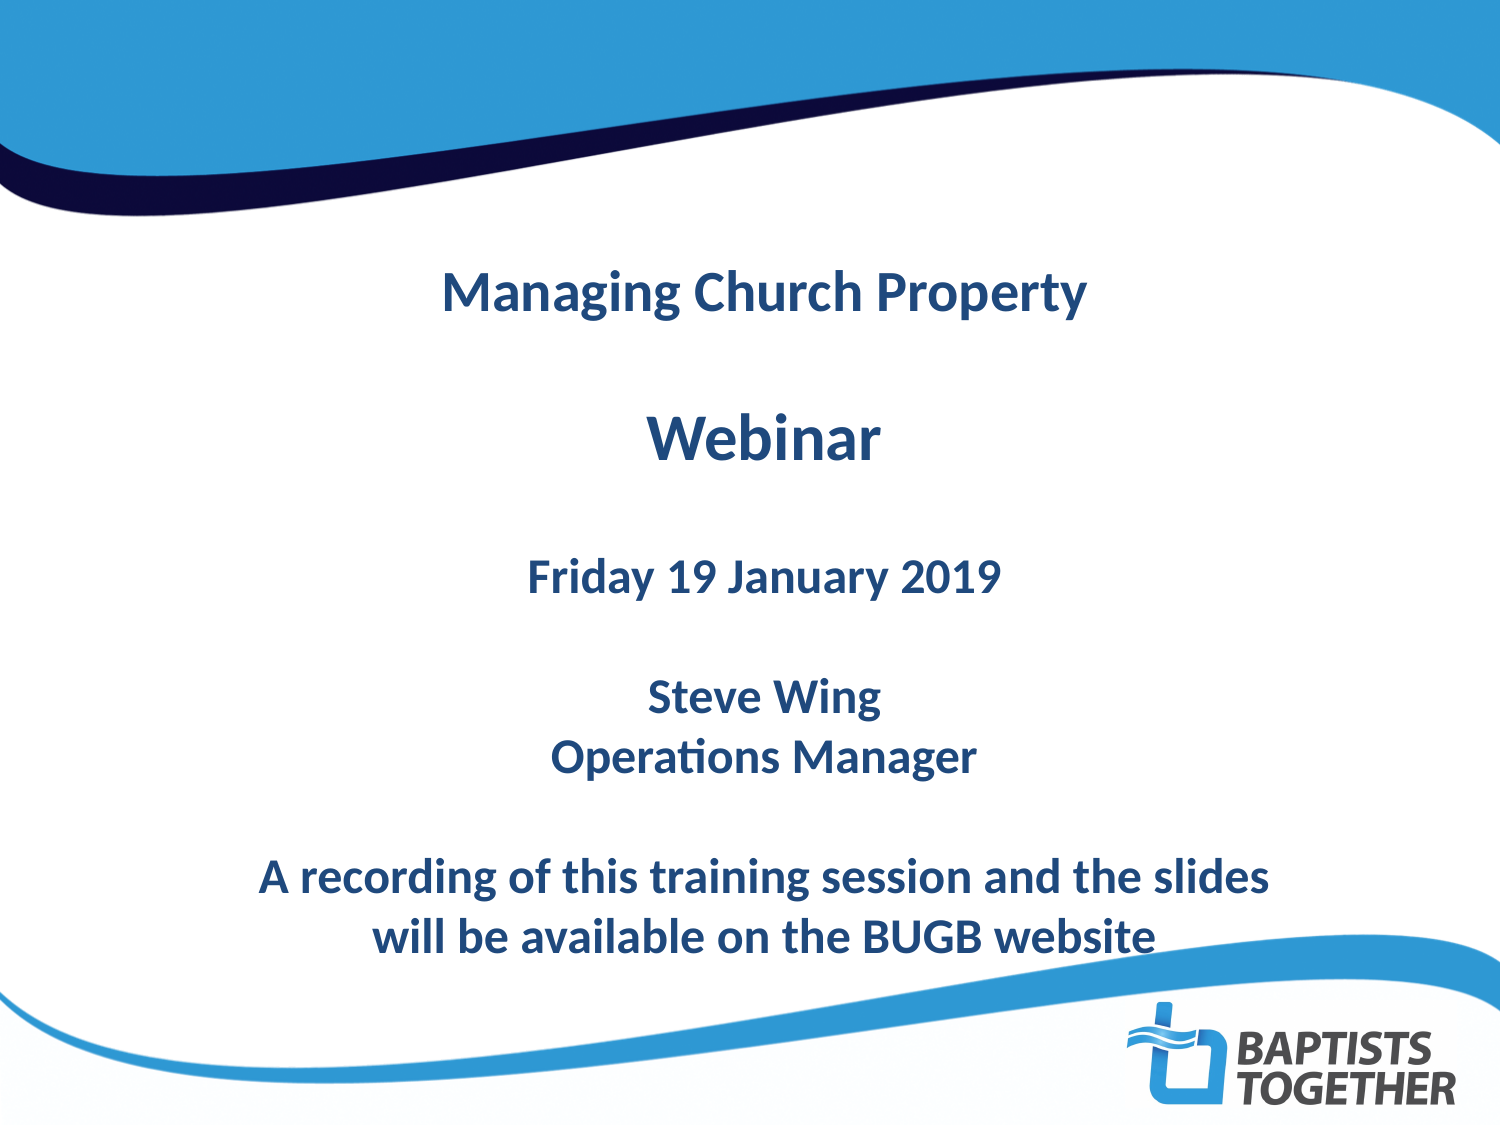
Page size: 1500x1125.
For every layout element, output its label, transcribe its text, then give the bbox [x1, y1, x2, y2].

picture [0, 905, 1500, 1125]
text_box Managing Church Property Webinar Friday 19 January 2019 Steve Wing Operations Manager A recording of this training session and the slides will be available on the BUGB website [205, 246, 1324, 1101]
picture [0, 0, 1500, 312]
